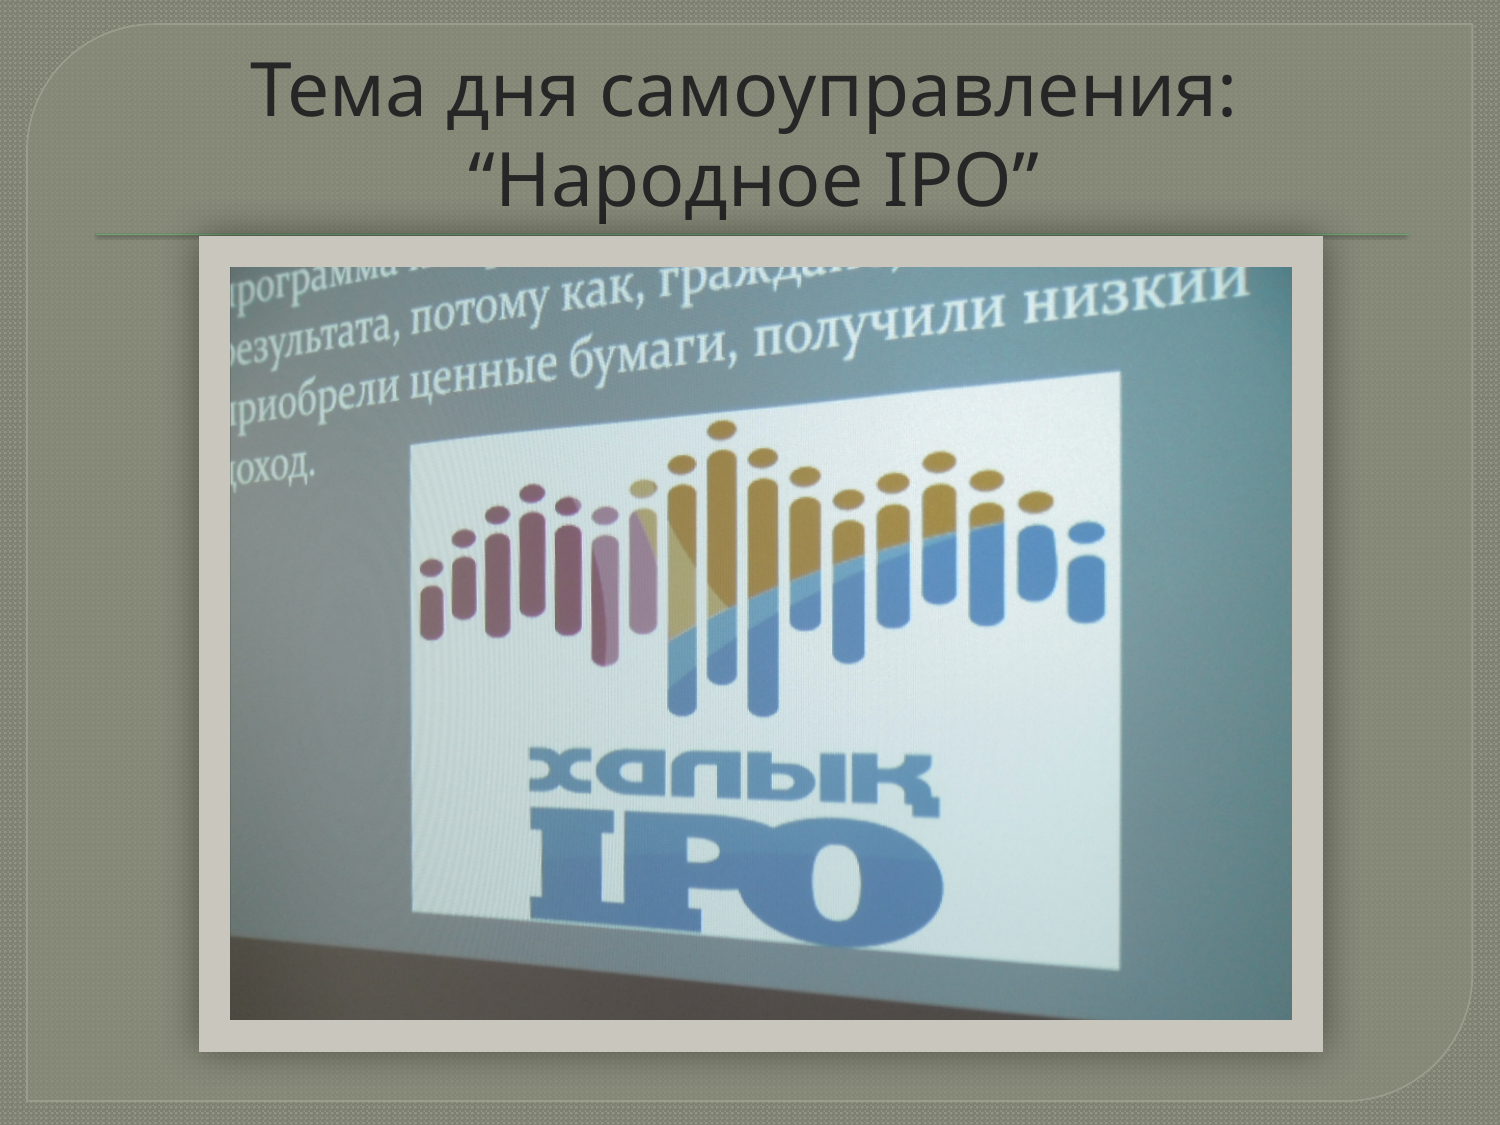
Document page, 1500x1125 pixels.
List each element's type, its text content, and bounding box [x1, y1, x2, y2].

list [229, 266, 1293, 1021]
title Тема дня самоуправления: “Народное ІРО” [75, 41, 1425, 230]
